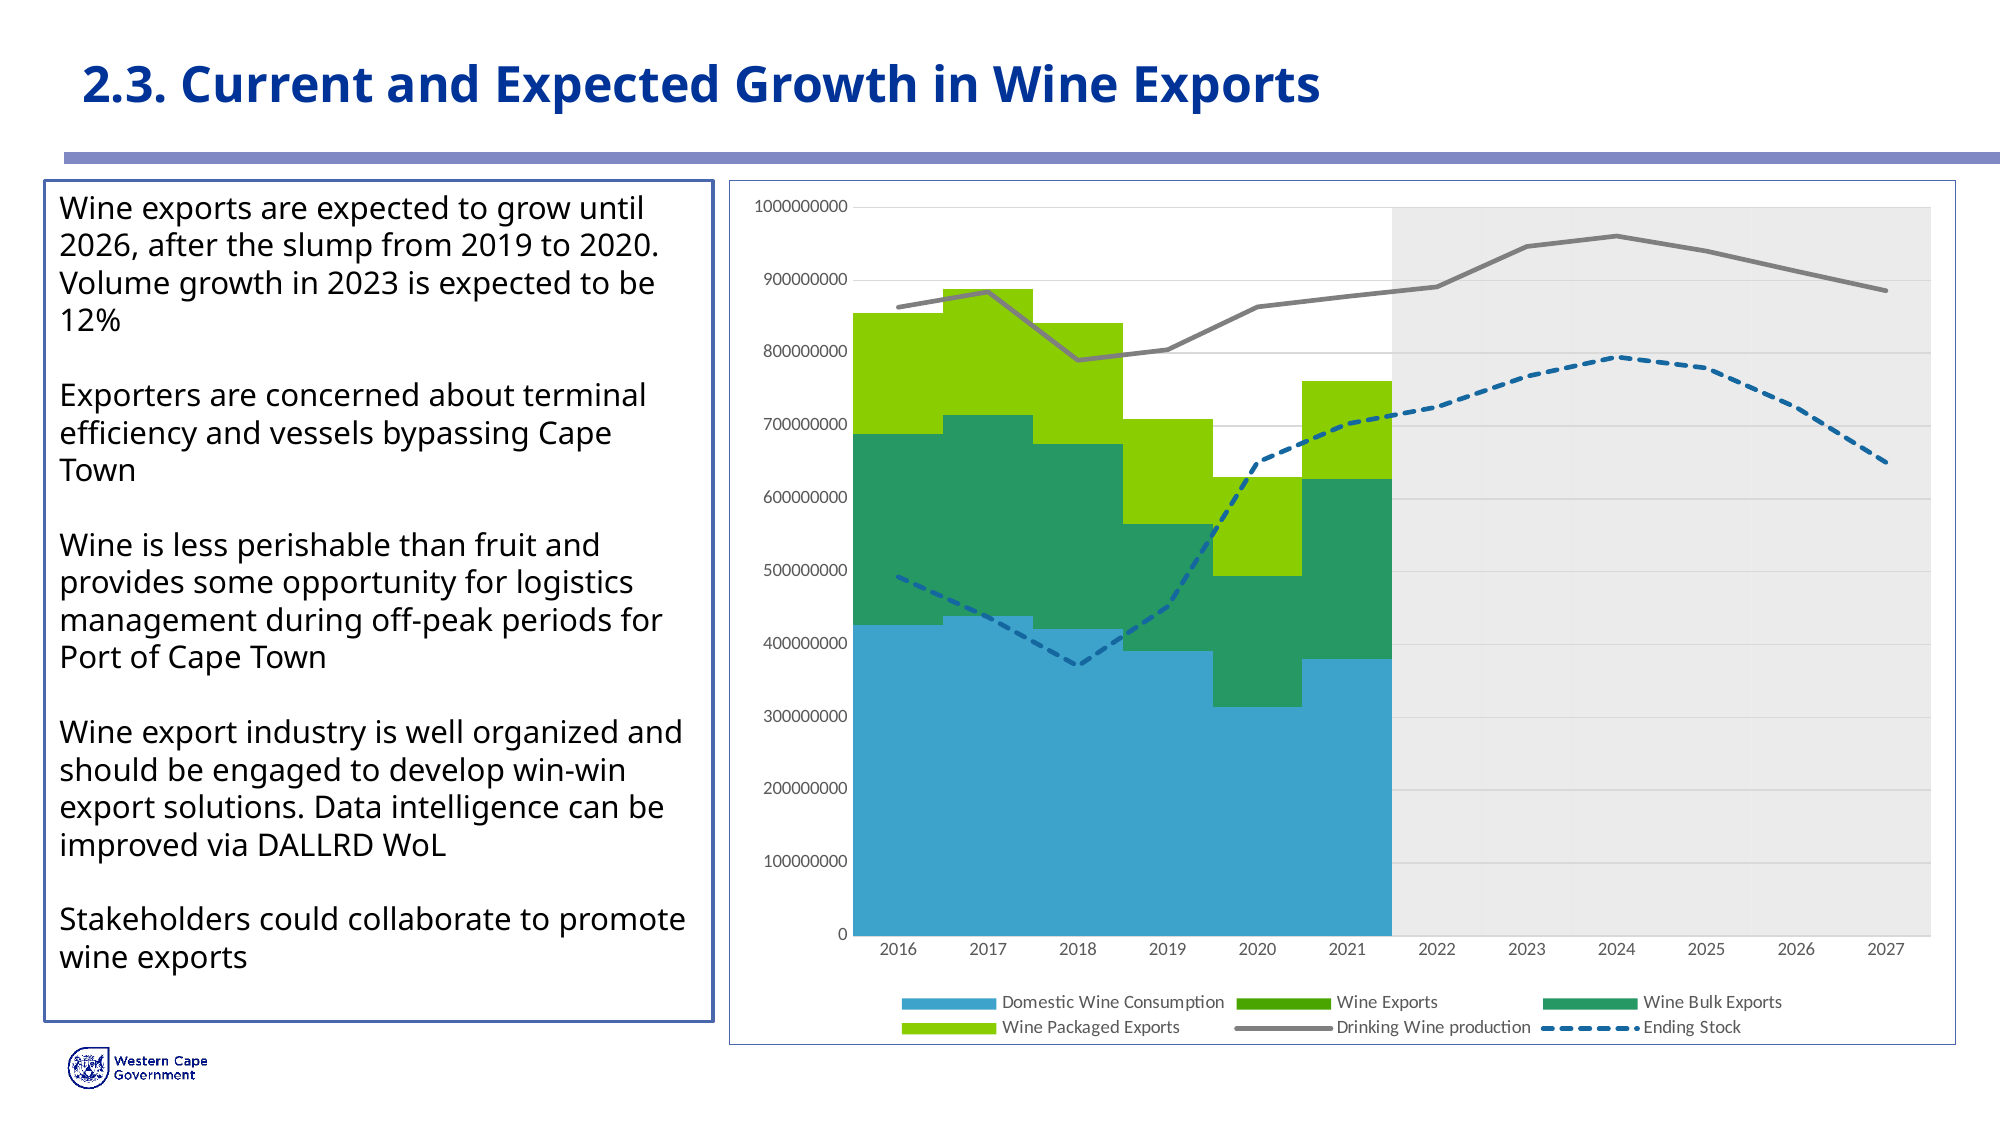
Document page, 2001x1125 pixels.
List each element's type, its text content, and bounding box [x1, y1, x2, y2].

text_box Wine exports are expected to grow until 2026, after the slump from 2019 to 2020. Volume growth in 2023 is expected to be 12% Exporters are concerned about terminal efficiency and vessels bypassing Cape Town Wine is less perishable than fruit and provides some opportunity for logistics management during off-peak periods for Port of Cape Town Wine export industry is well organized and should be engaged to develop win-win export solutions. Data intelligence can be improved via DALLRD WoL Stakeholders could collaborate to promote wine exports [44, 180, 714, 1022]
picture [64, 152, 2000, 164]
picture [53, 1032, 237, 1103]
chart [728, 180, 1956, 1045]
text_box 2.3. Current and Expected Growth in Wine Exports [70, 55, 1738, 110]
